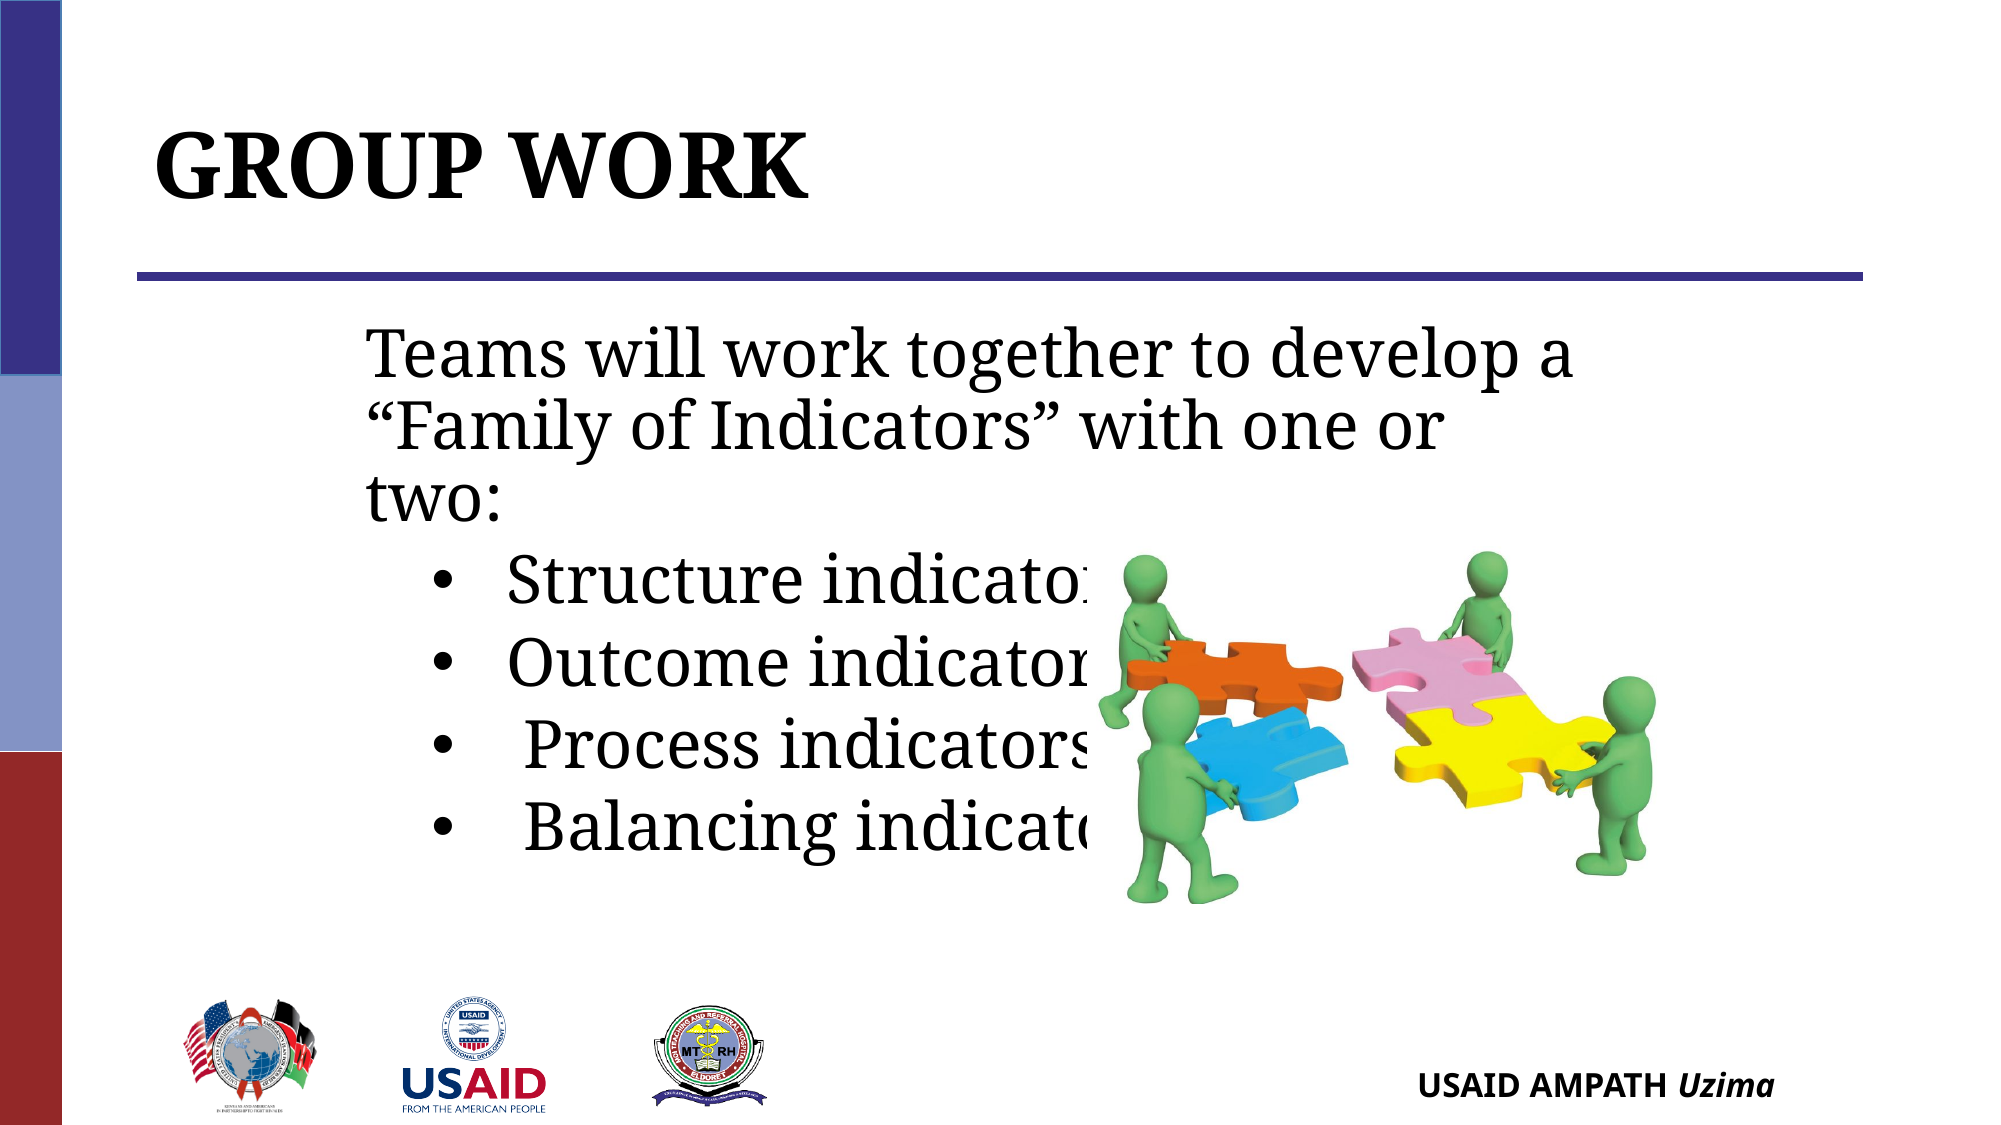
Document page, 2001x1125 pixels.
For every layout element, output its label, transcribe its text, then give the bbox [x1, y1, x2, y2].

list Teams will work together to develop a “Family of Indicators” with one or two: Structure indicators Outcome indicators Process indicators Balancing indicators [350, 312, 1600, 813]
picture [371, 966, 577, 1125]
picture [1087, 537, 1675, 904]
title Group Work [137, 59, 1863, 278]
picture [649, 1003, 770, 1110]
picture [183, 999, 317, 1114]
